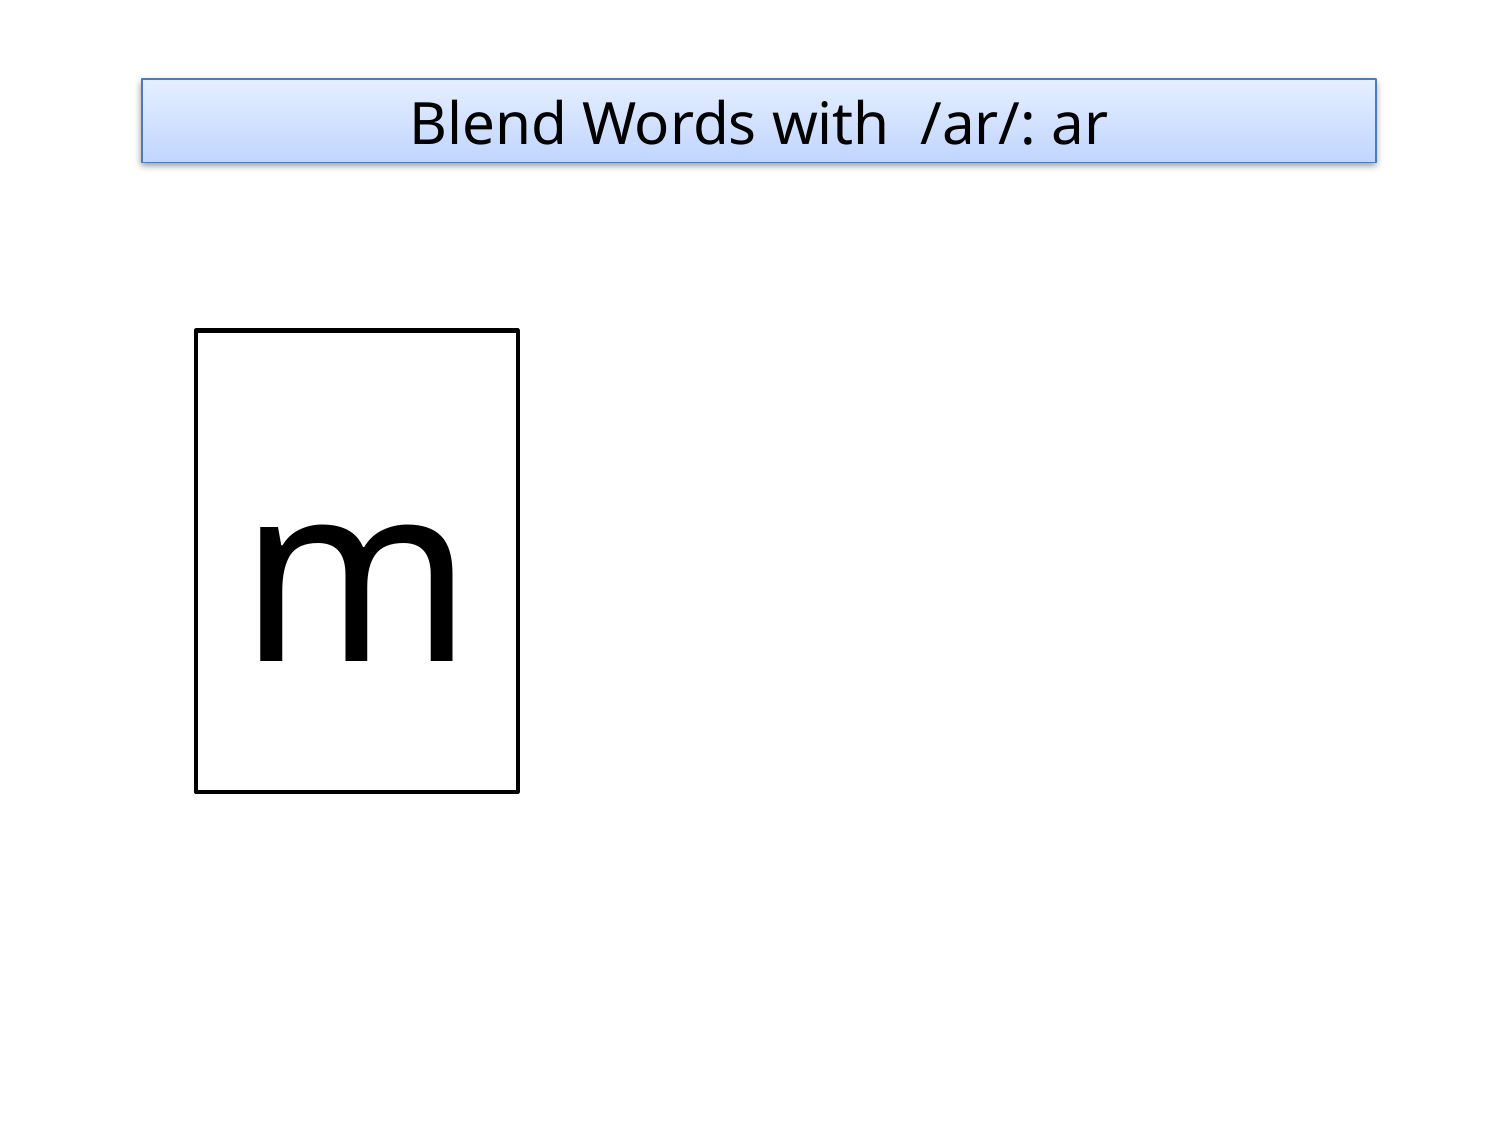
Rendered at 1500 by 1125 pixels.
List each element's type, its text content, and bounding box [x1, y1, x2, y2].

text_box m [194, 328, 520, 794]
text_box Blend Words with /ar/: ar [141, 78, 1377, 163]
